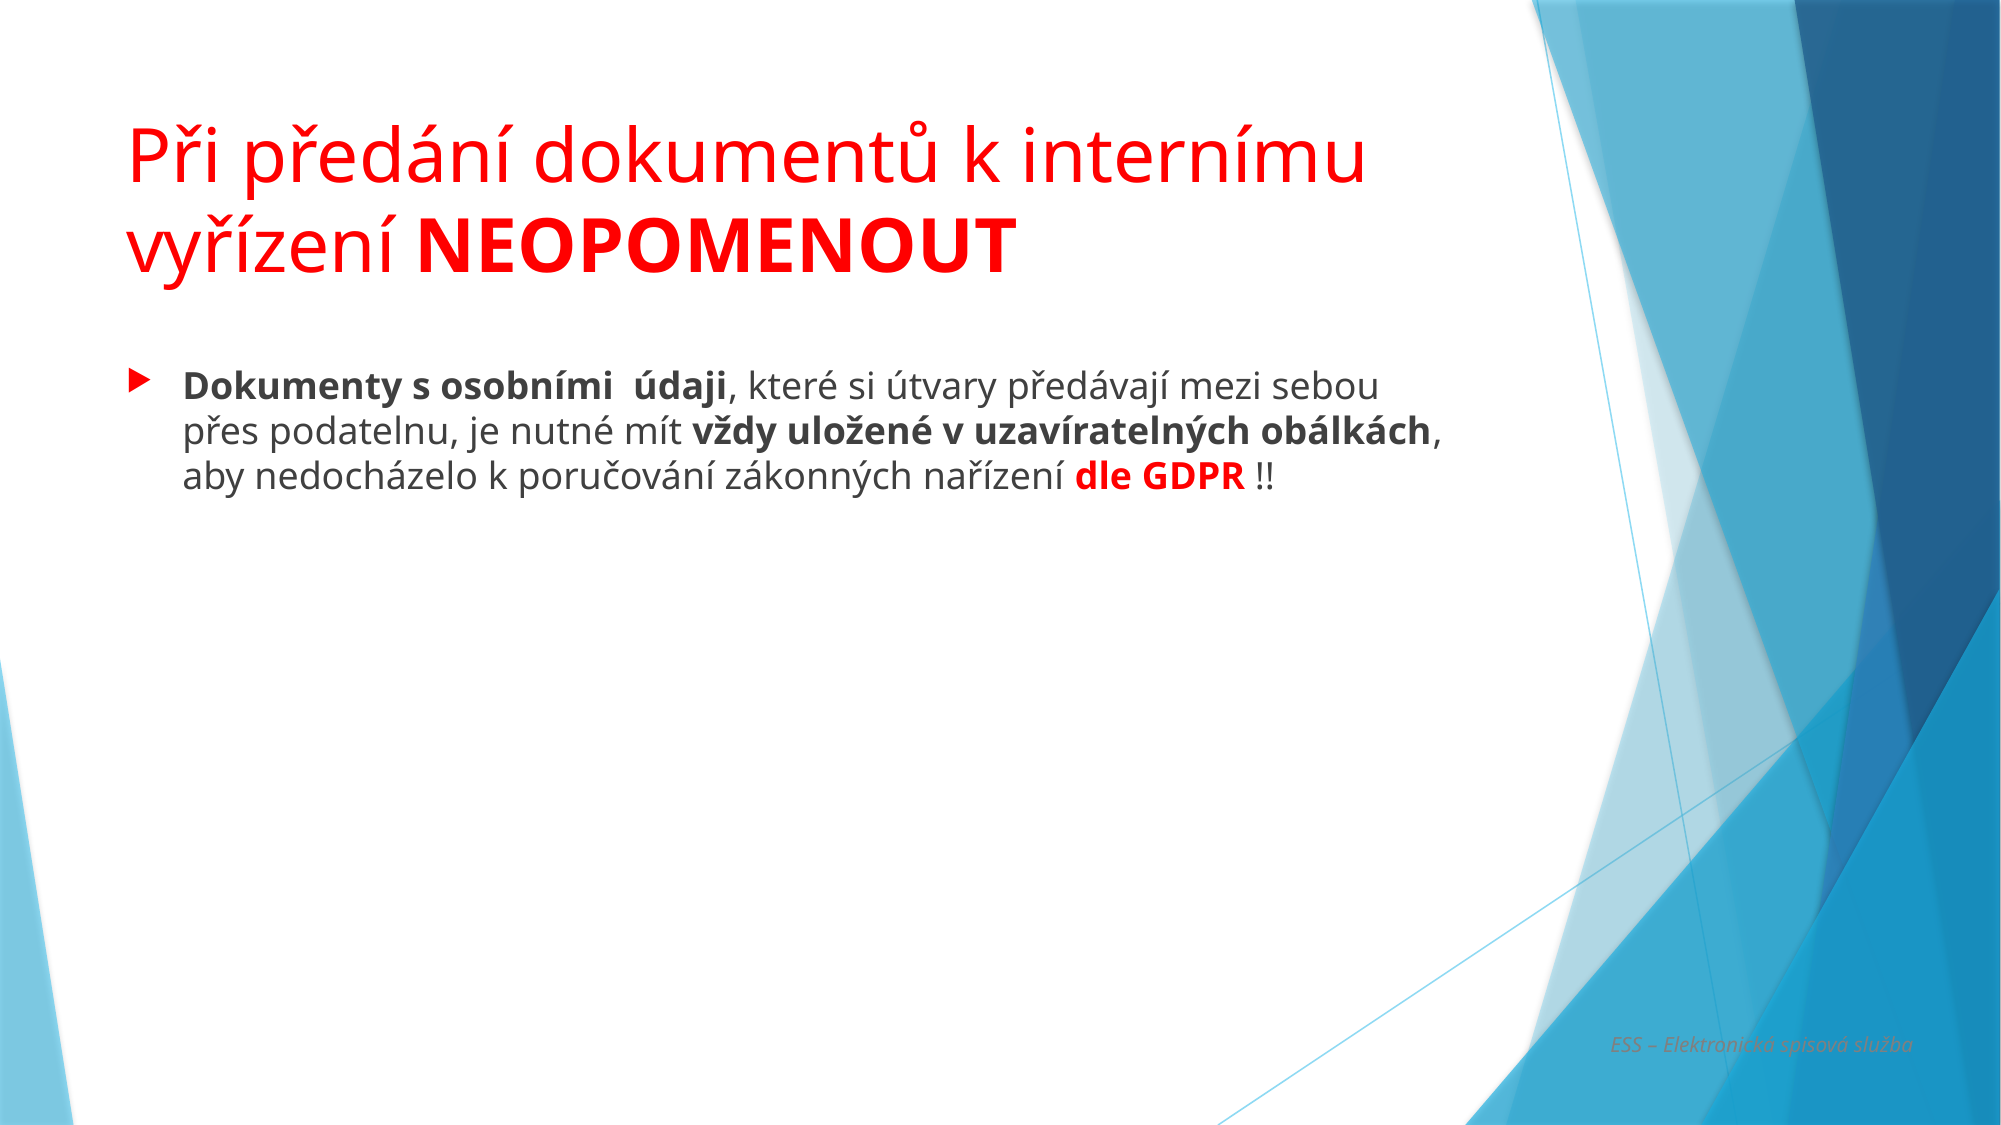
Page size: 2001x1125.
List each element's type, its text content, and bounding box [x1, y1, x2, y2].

title Při předání dokumentů k internímu vyřízení NEOPOMENOUT [111, 99, 1572, 317]
text_box ESS – Elektronická spisová služba [1521, 1024, 1929, 1088]
list Dokumenty s osobními údaji, které si útvary předávají mezi sebou přes podatelnu, je nutné mít vždy uložené v uzavíratelných obálkách, aby nedocházelo k poručování zákonných nařízení dle GDPR !! [111, 354, 1470, 1048]
